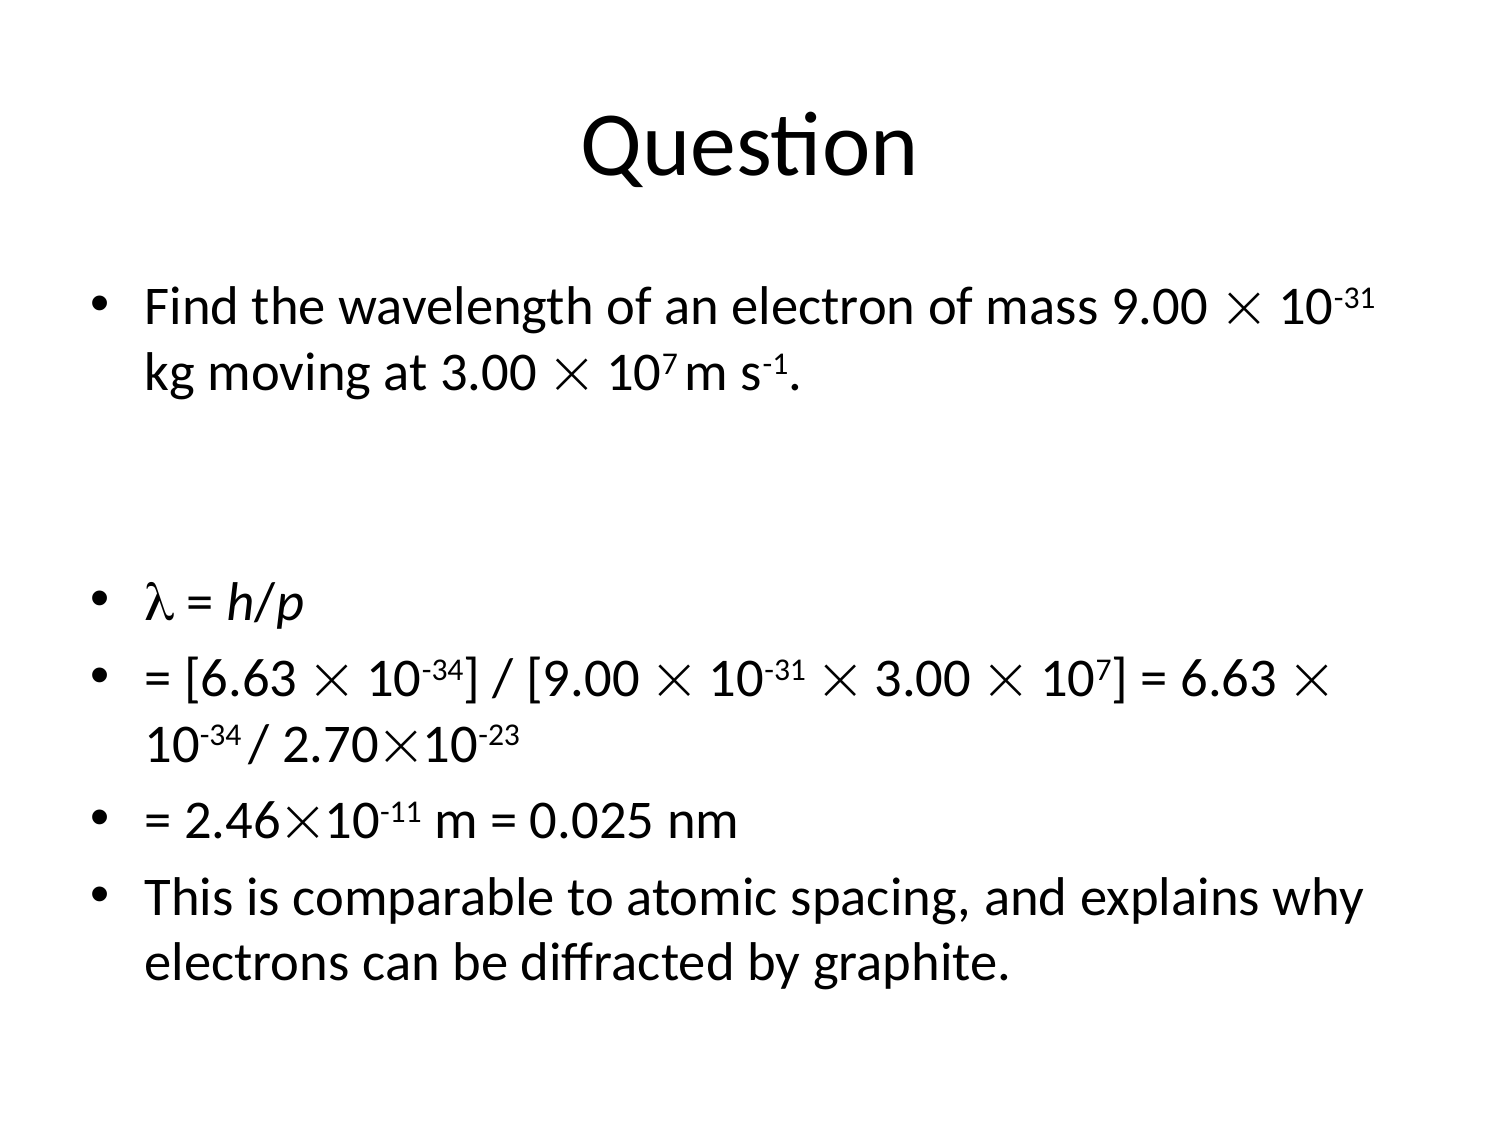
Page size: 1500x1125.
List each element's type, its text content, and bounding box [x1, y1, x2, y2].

title Question [75, 45, 1425, 233]
list Find the wavelength of an electron of mass 9.00  10-31 kg moving at 3.00  107 m s-1. l = h/p = [6.63  10-34] / [9.00  10-31  3.00  107] = 6.63  10-34 / 2.7010-23 = 2.4610-11 m = 0.025 nm This is comparable to atomic spacing, and explains why electrons can be diffracted by graphite. [75, 262, 1425, 1005]
